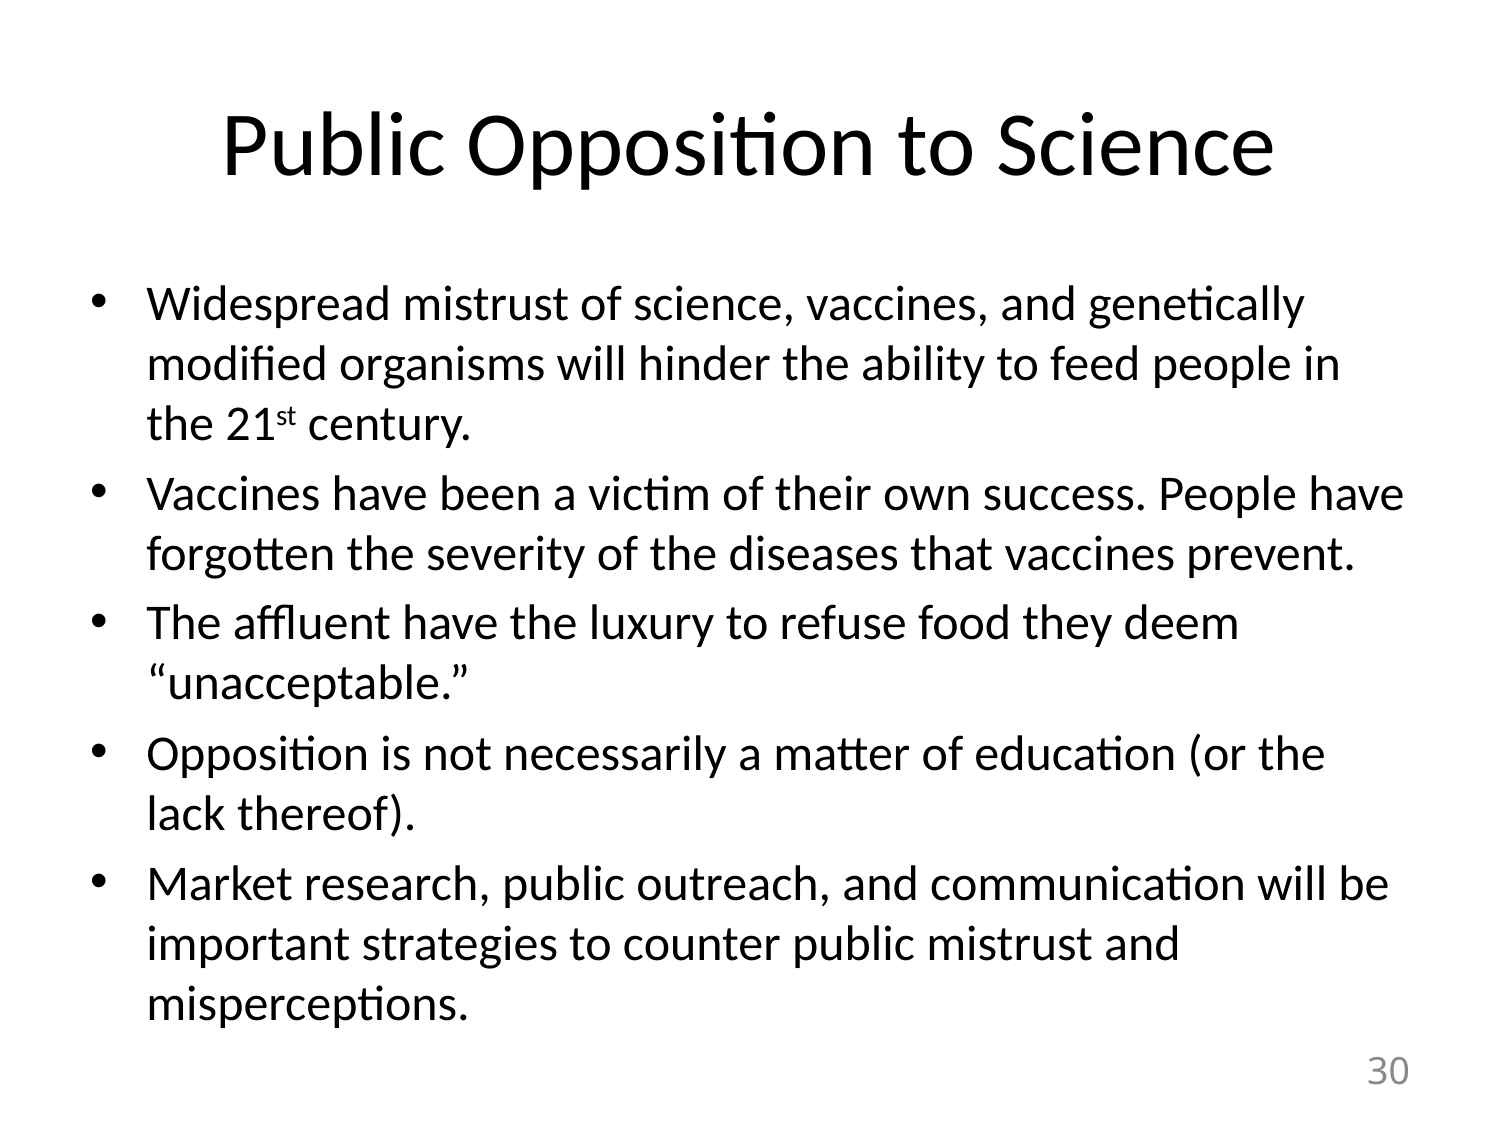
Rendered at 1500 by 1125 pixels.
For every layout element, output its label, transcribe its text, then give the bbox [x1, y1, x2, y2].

slide_number 30 [1074, 1042, 1425, 1103]
list Widespread mistrust of science, vaccines, and genetically modified organisms will hinder the ability to feed people in the 21st century. Vaccines have been a victim of their own success. People have forgotten the severity of the diseases that vaccines prevent. The affluent have the luxury to refuse food they deem “unacceptable.” Opposition is not necessarily a matter of education (or the lack thereof). Market research, public outreach, and communication will be important strategies to counter public mistrust and misperceptions. [75, 262, 1425, 1005]
title Public Opposition to Science [75, 45, 1425, 233]
